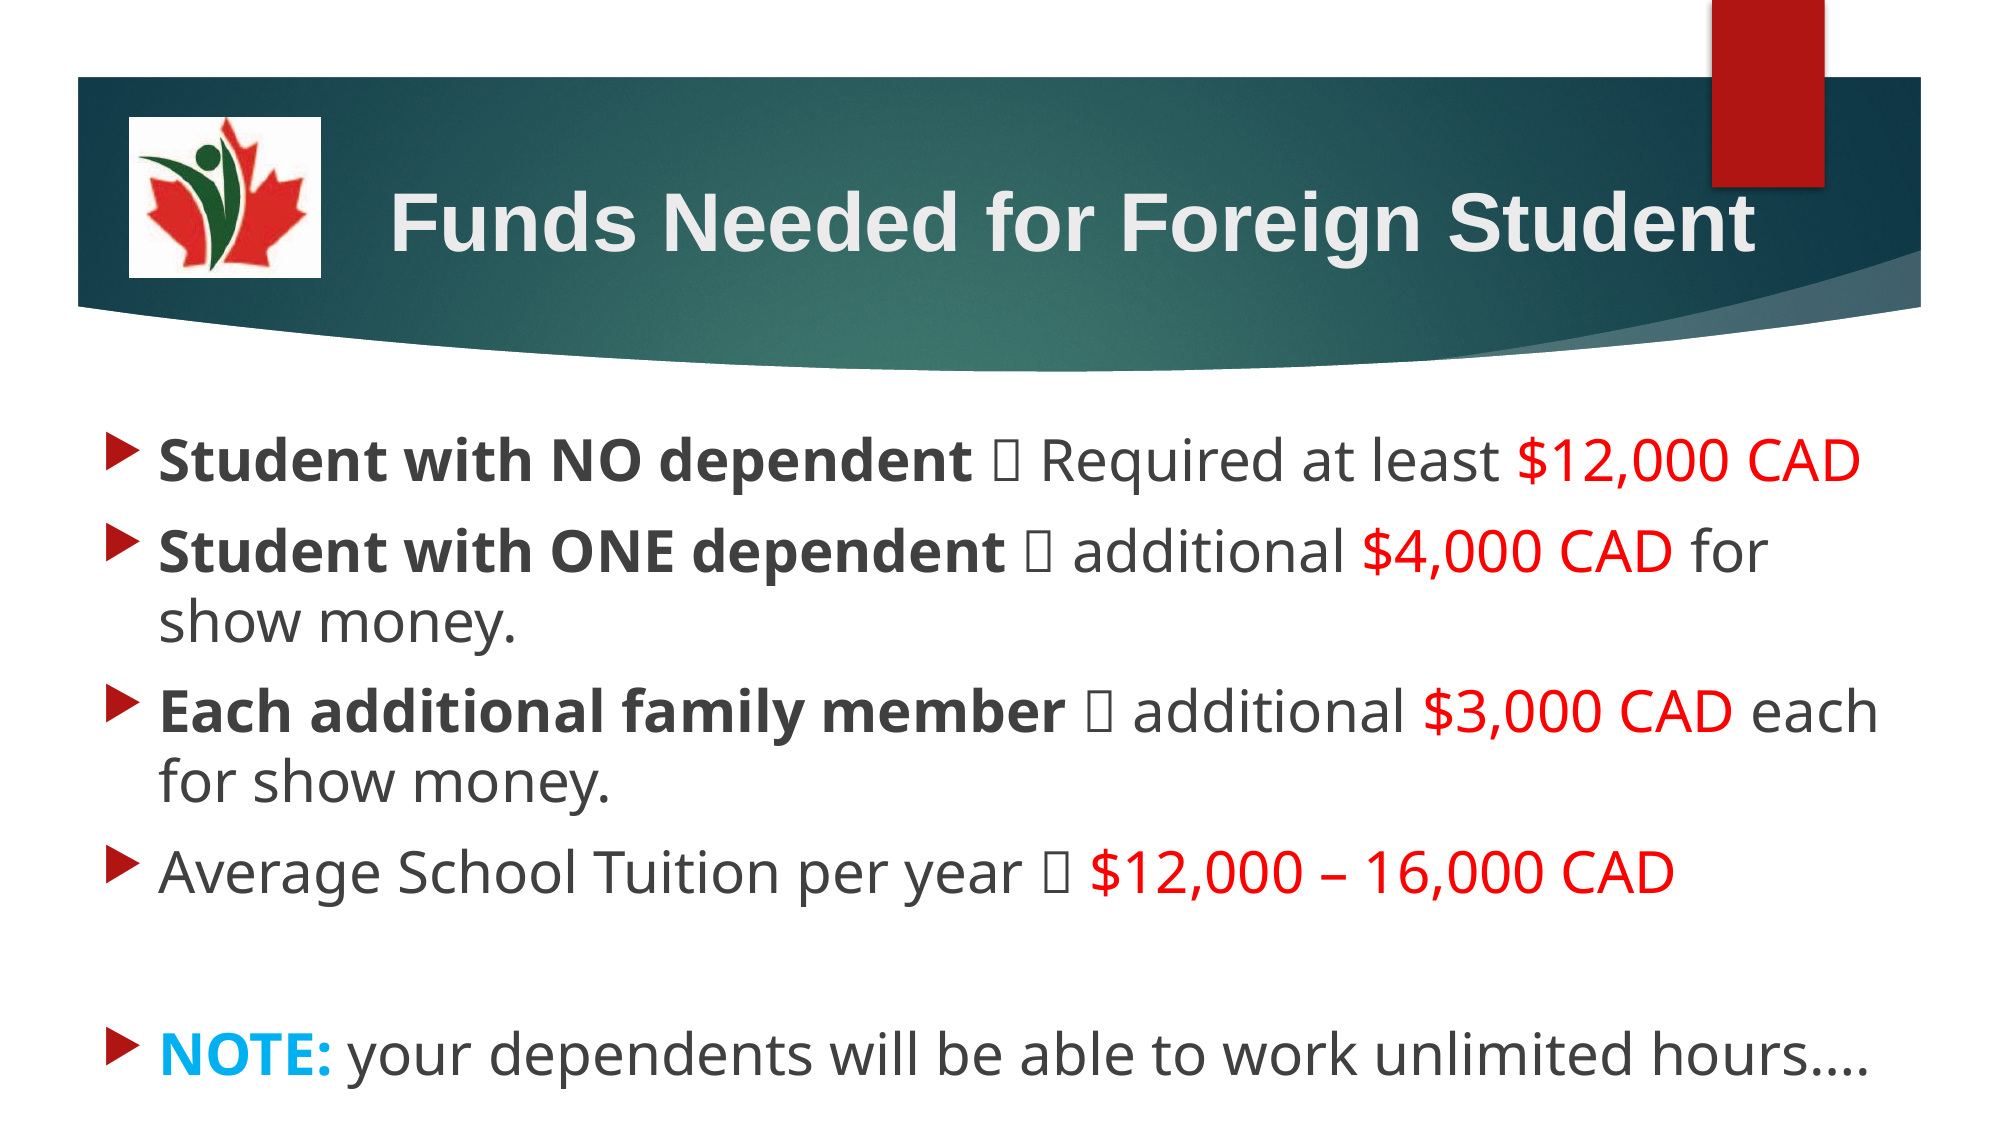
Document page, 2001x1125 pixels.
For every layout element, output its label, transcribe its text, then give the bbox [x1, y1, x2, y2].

title Funds Needed for Foreign Student [326, 159, 1851, 276]
picture [128, 117, 321, 279]
list Student with NO dependent  Required at least $12,000 CAD Student with ONE dependent  additional $4,000 CAD for show money. Each additional family member  additional $3,000 CAD each for show money. Average School Tuition per year  $12,000 – 16,000 CAD NOTE: your dependents will be able to work unlimited hours…. [86, 415, 1922, 1080]
